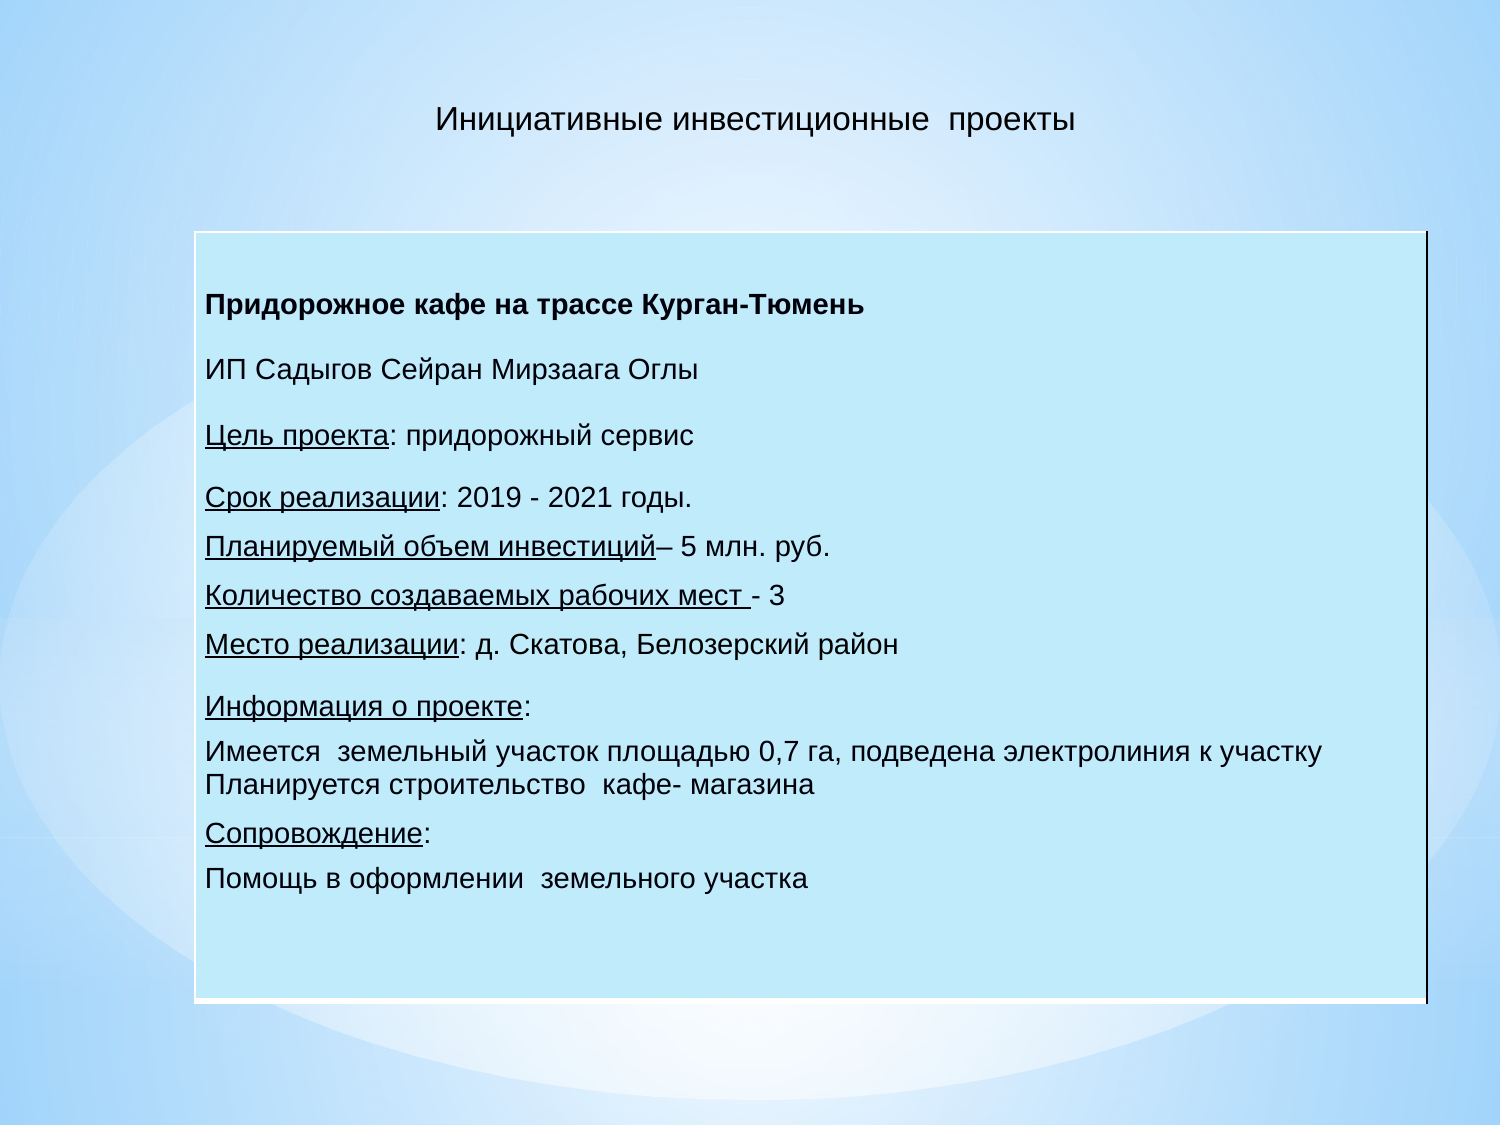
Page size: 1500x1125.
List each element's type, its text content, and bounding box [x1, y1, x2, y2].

text_box Инициативные инвестиционные проекты [171, 89, 1341, 185]
table_header Придорожное кафе на трассе Курган-Тюмень ИП Садыгов Сейран Мирзаага Оглы Цель проекта: придорожный сервис Срок реализации: 2019 - 2021 годы. Планируемый объем инвестиций– 5 млн. руб. Количество создаваемых рабочих мест - 3 Место реализации: д. Скатова, Белозерский район Информация о проекте: Имеется земельный участок площадью 0,7 га, подведена электролиния к участку Планируется строительство кафе- магазина Сопровождение: Помощь в оформлении земельного участка [196, 233, 1426, 998]
